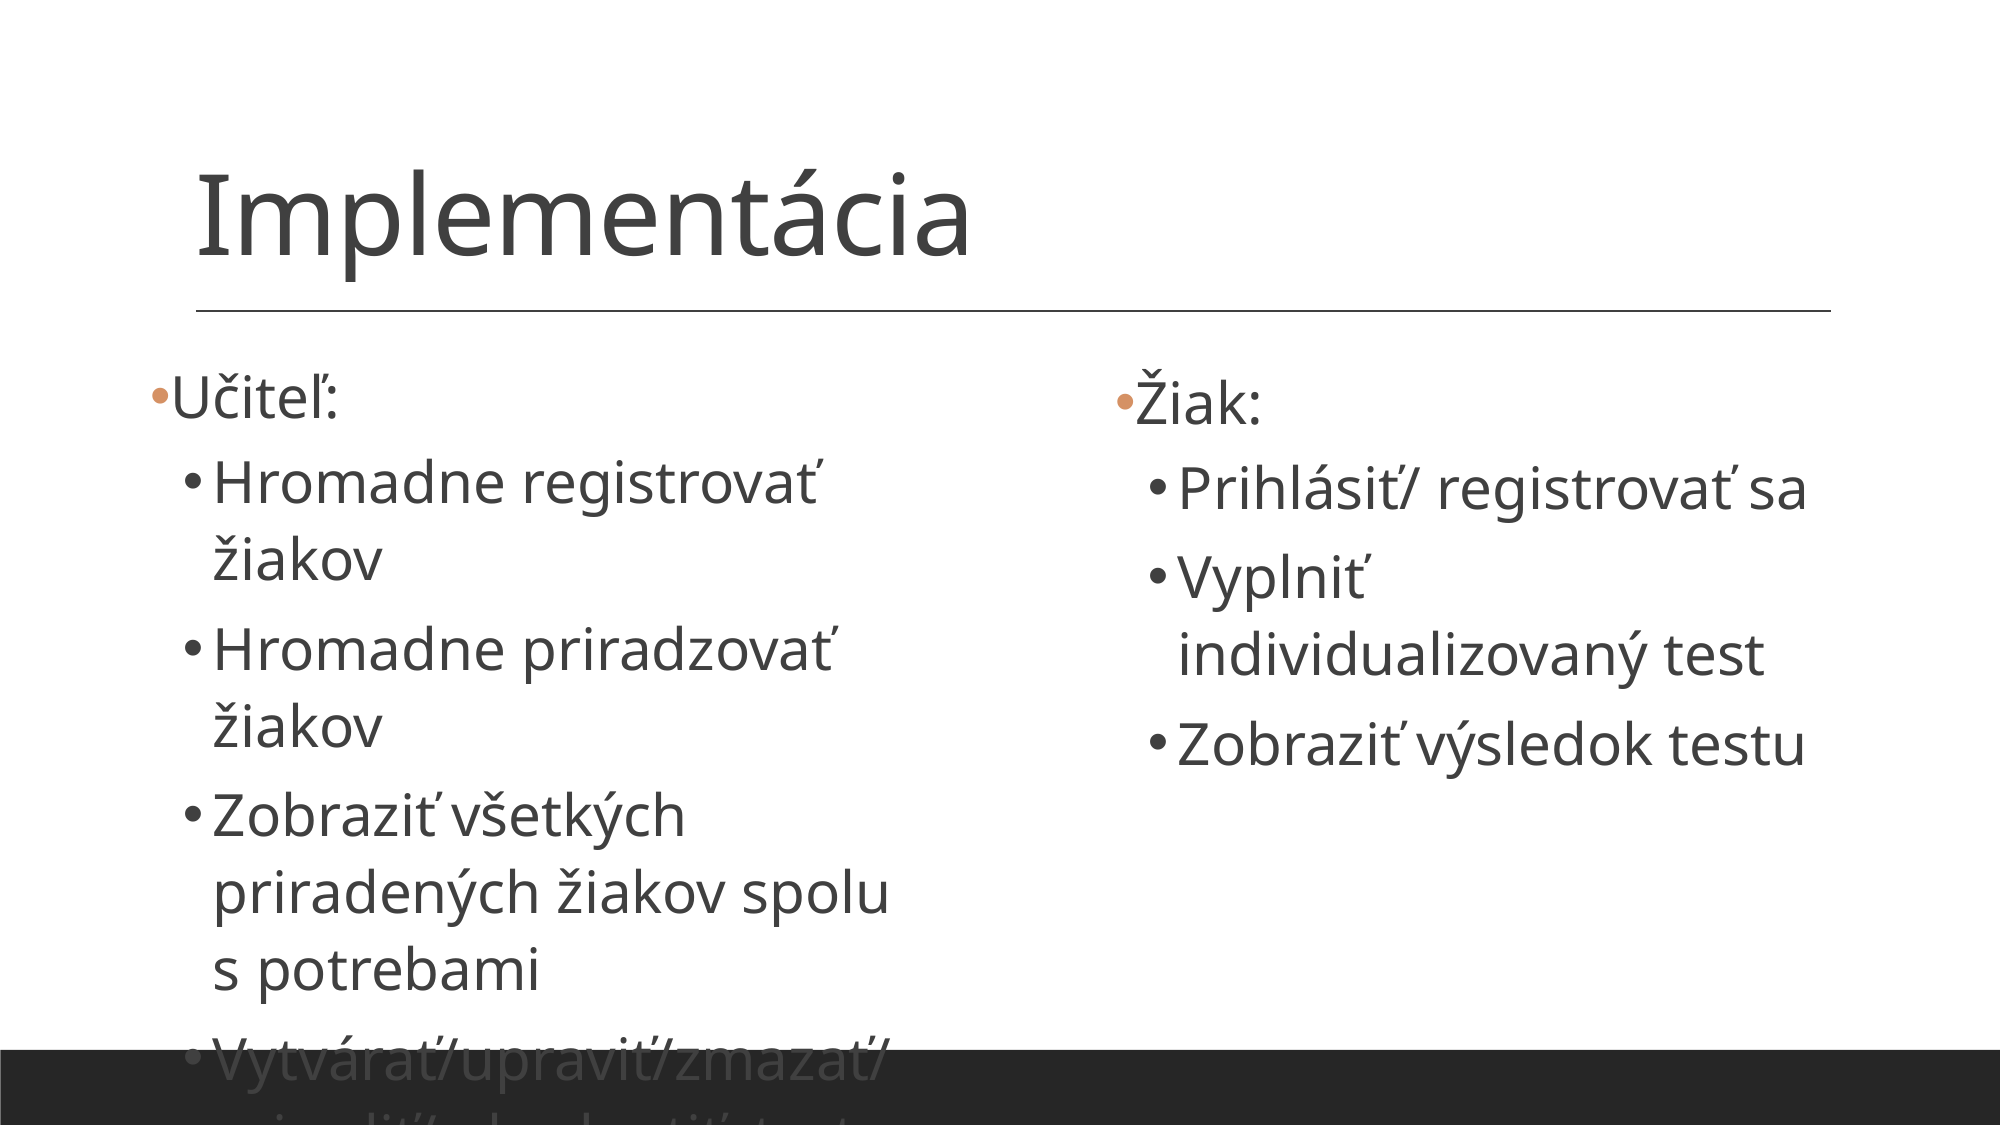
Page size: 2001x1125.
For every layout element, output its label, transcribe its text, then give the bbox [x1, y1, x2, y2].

title Implementácia [180, 47, 1830, 285]
text_box Žiak: Prihlásiť/ registrovať sa Vyplniť individualizovaný test Zobraziť výsledok testu [1114, 351, 1820, 969]
list Učiteľ: Hromadne registrovať žiakov Hromadne priradzovať žiakov Zobraziť všetkých priradených žiakov spolu s potrebami Vytvárať/upraviť/zmazať/priradiť/ ohodnotiť testy [150, 345, 930, 963]
